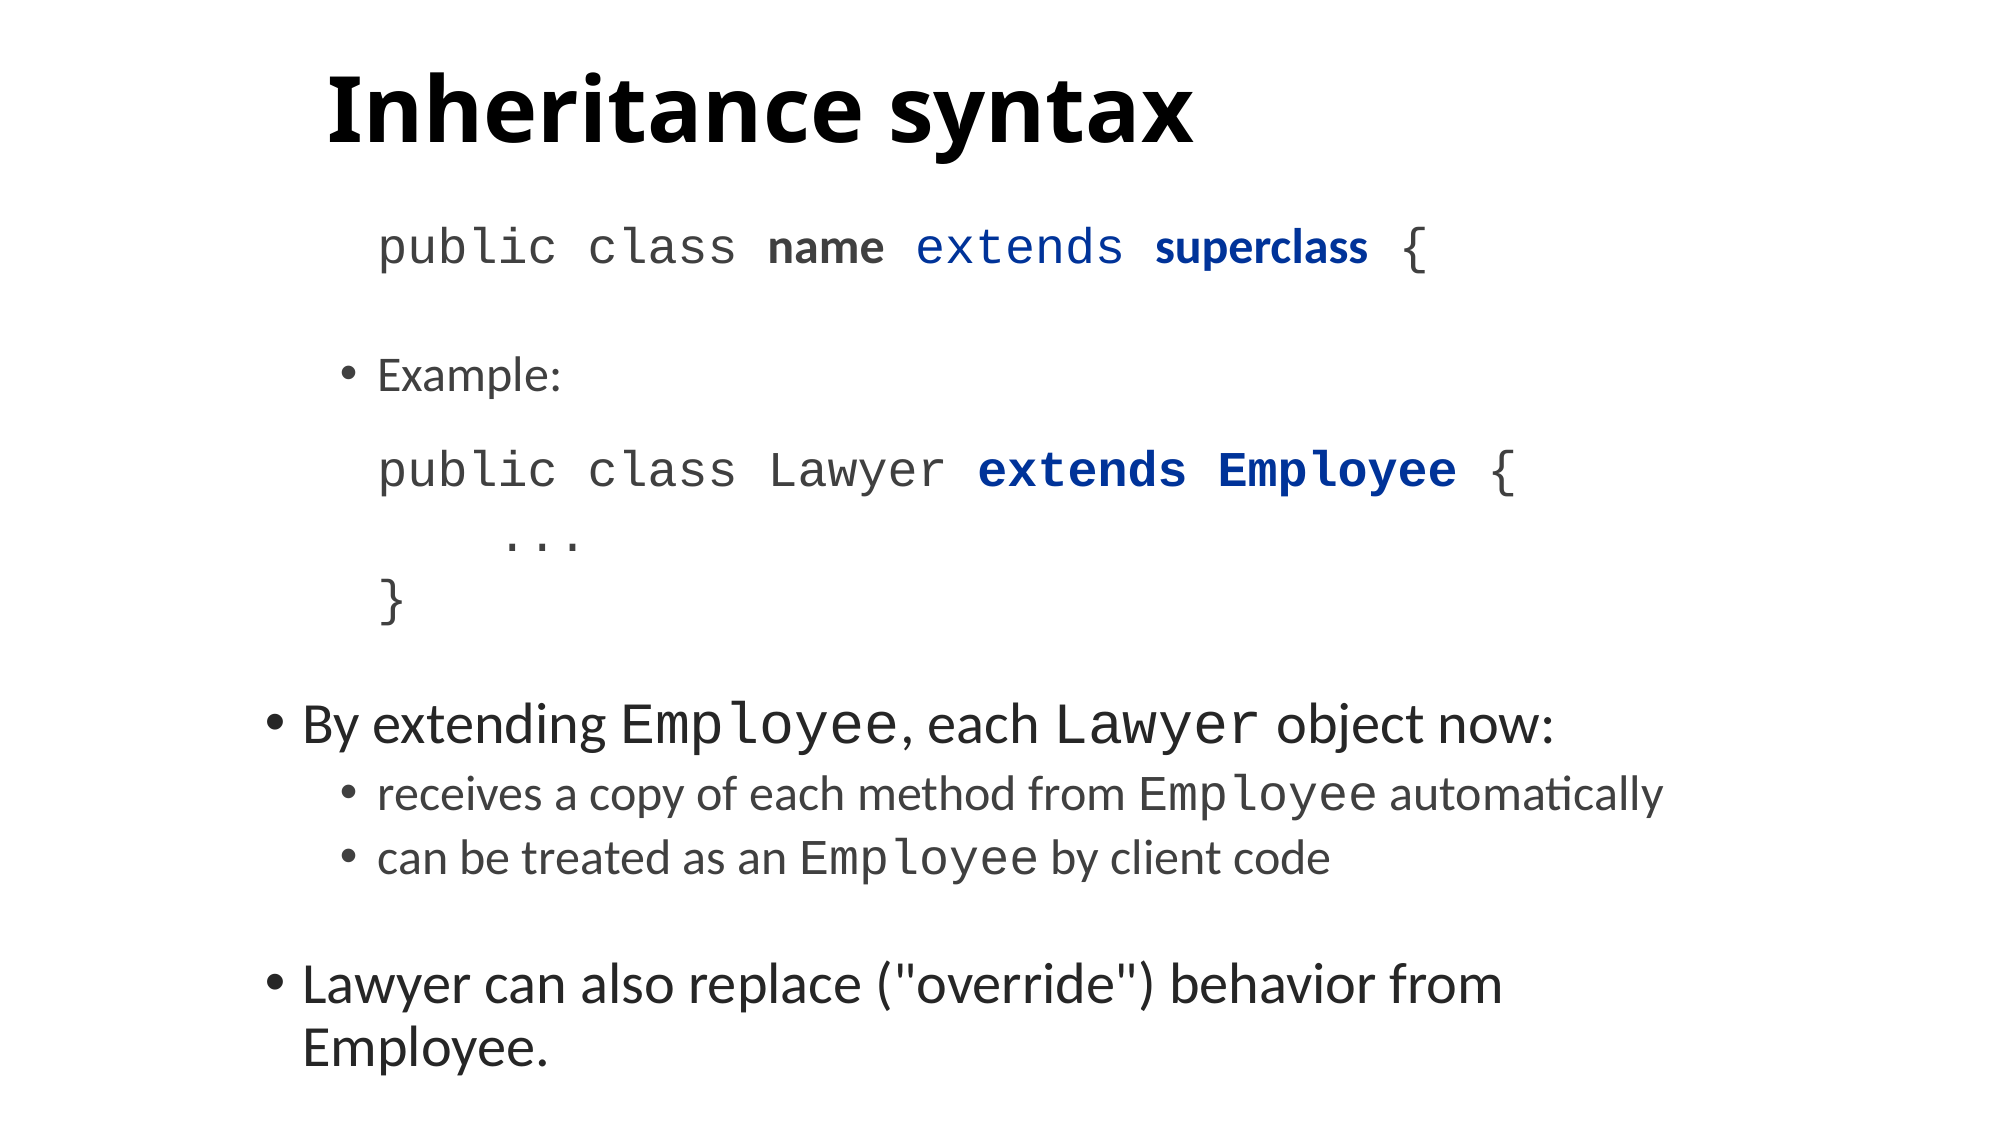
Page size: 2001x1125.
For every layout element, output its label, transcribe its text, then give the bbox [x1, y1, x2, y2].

list public class name extends superclass { Example: public class Lawyer extends Employee { ... } By extending Employee, each Lawyer object now: receives a copy of each method from Employee automatically can be treated as an Employee by client code Lawyer can also replace ("override") behavior from Employee. [249, 212, 1750, 1125]
title Inheritance syntax [312, 50, 1354, 175]
